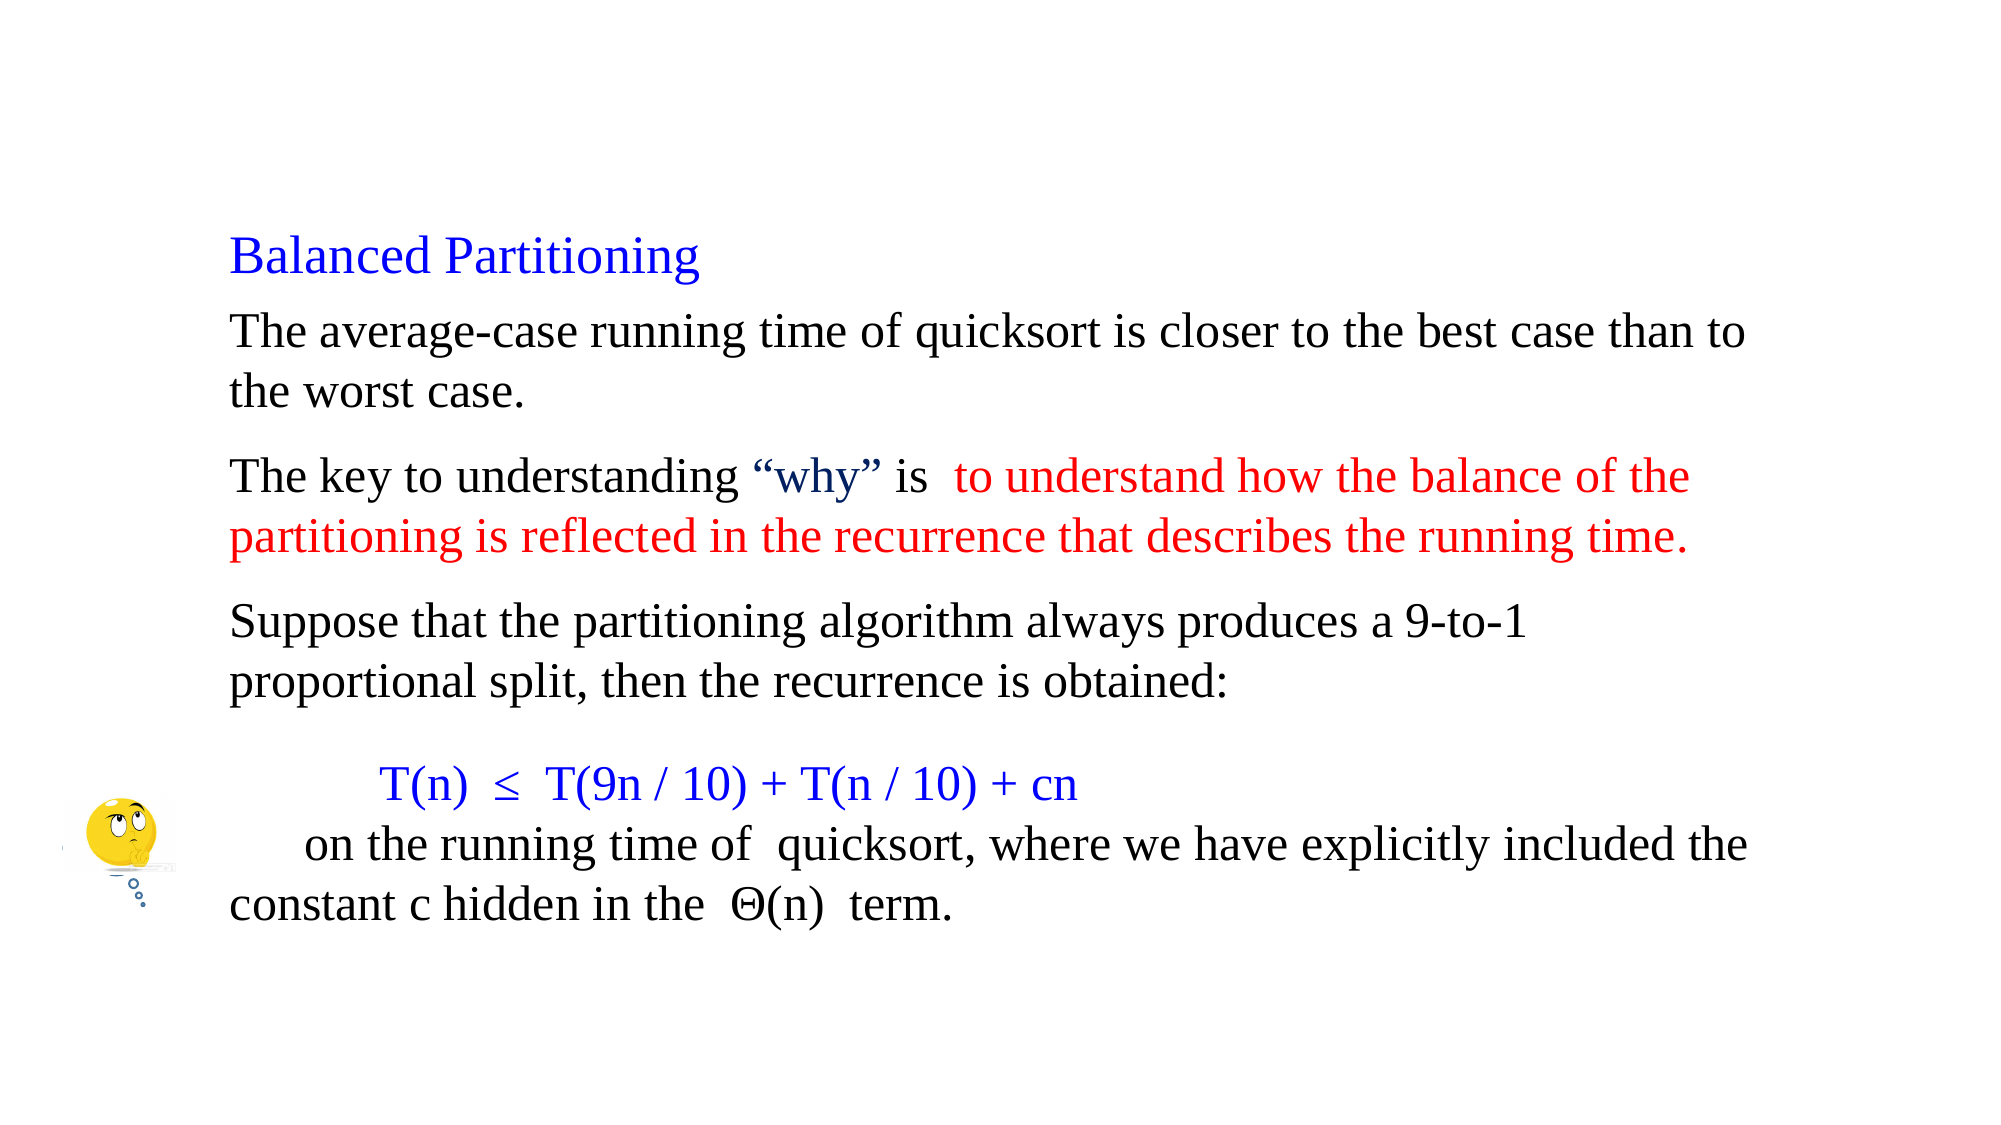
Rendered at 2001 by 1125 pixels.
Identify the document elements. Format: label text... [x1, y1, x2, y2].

text_box [134, 891, 143, 900]
text_box Balanced Partitioning The average-case running time of quicksort is closer to the best case than to the worst case. The key to understanding “why” is to understand how the balance of the partitioning is reflected in the recurrence that describes the running time. Suppose that the partitioning algorithm always produces a 9-to-1 proportional split, then the recurrence is obtained: T(n) ≤ T(9n / 10) + T(n / 10) + cn on the running time of quicksort, where we have explicitly included the constant c hidden in the Θ(n) term. [215, 179, 1785, 938]
text_box [128, 878, 140, 890]
picture [63, 793, 179, 875]
